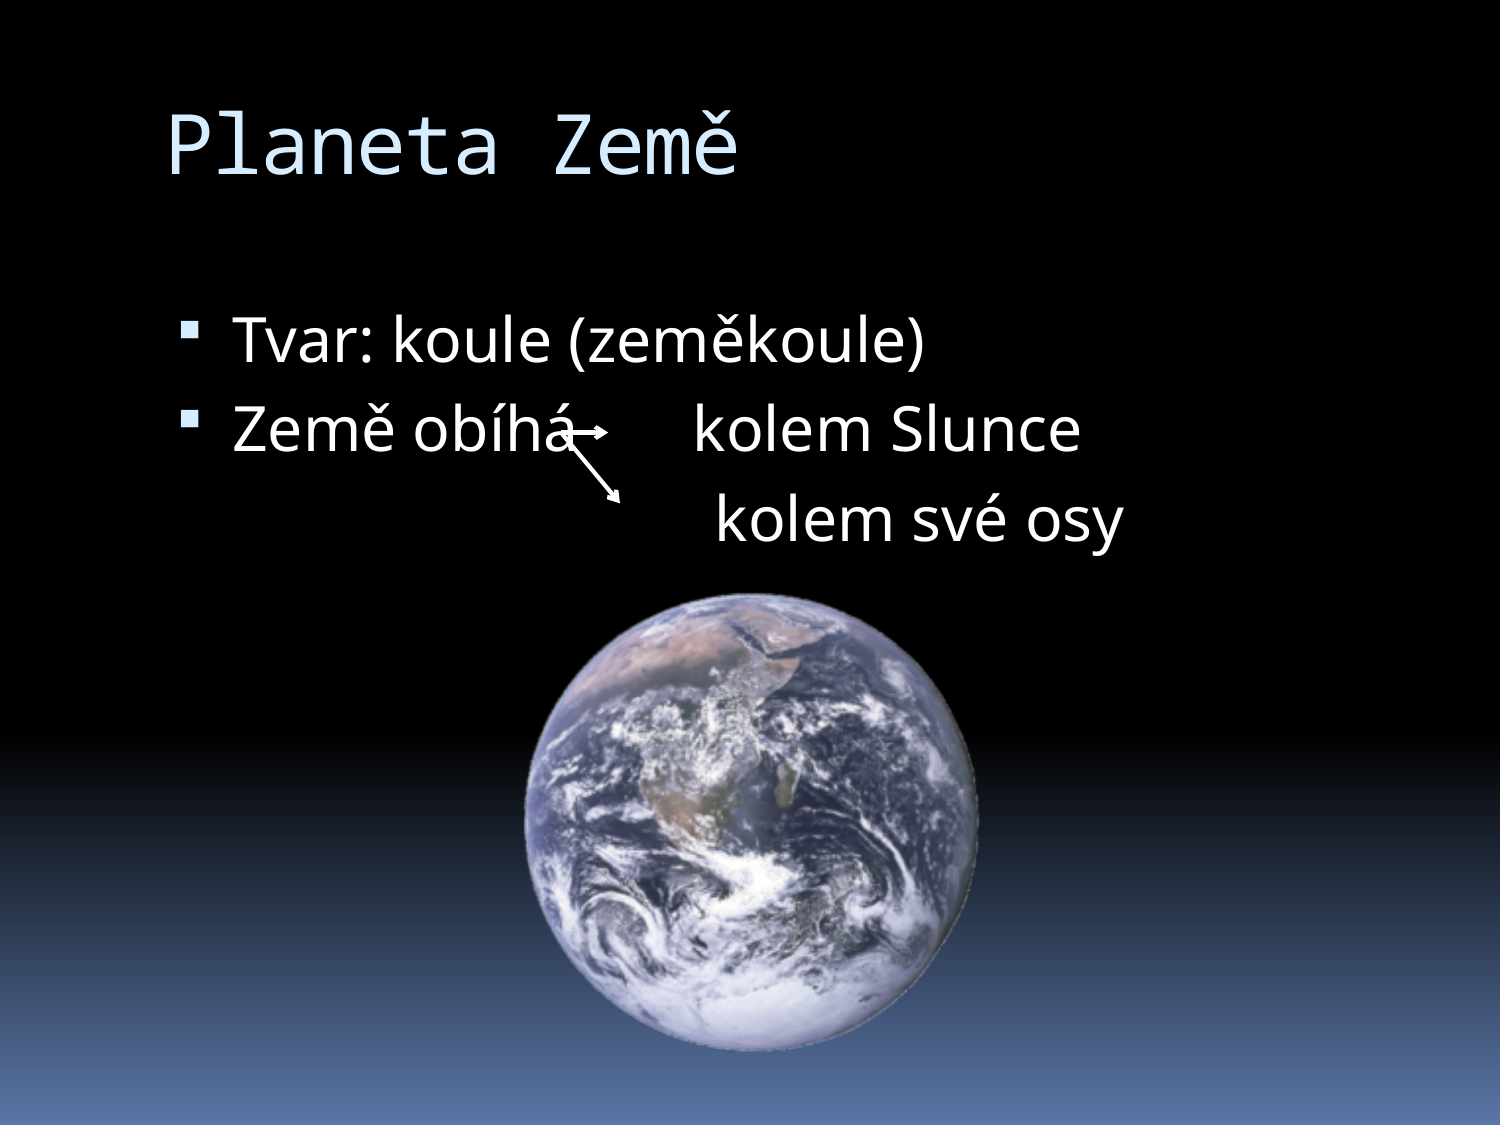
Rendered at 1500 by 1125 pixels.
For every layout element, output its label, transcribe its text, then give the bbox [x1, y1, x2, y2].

title Planeta Země [150, 83, 1425, 234]
list Tvar: koule (zeměkoule) Země obíhá kolem Slunce kolem své osy [150, 292, 1425, 1043]
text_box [560, 432, 621, 504]
picture [513, 585, 987, 1058]
